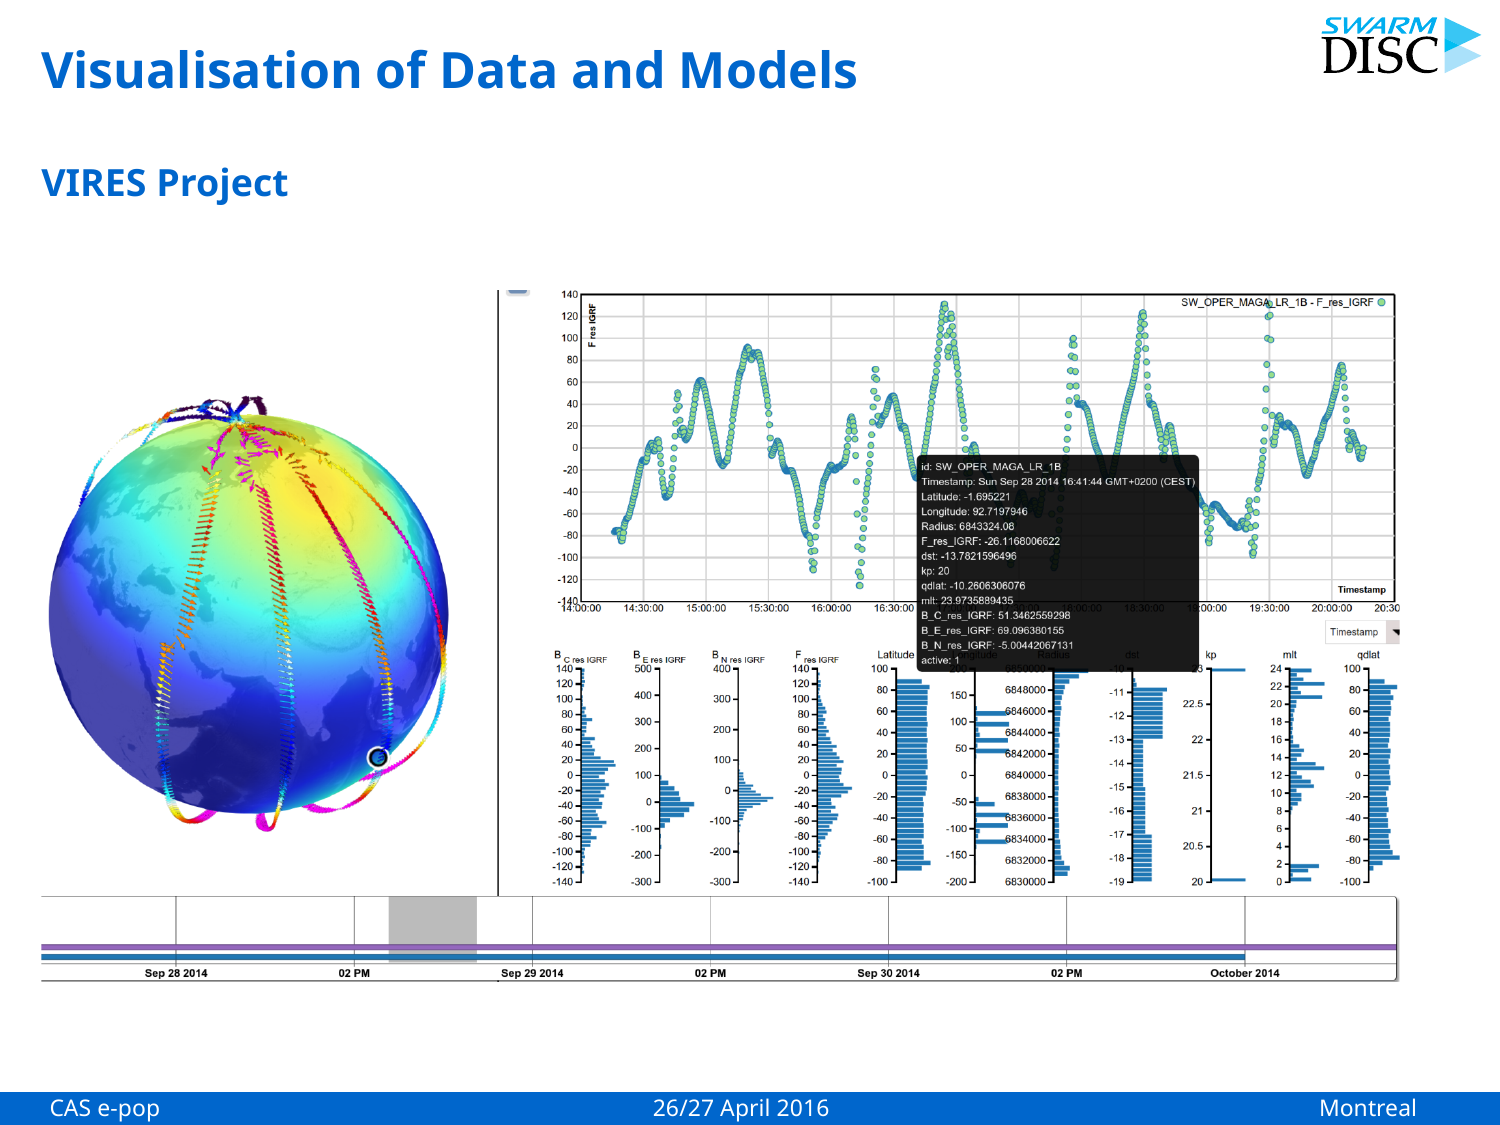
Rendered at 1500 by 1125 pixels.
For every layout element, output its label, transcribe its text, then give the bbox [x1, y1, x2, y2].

picture [41, 290, 1400, 982]
title Visualisation of Data and Models VIRES Project [40, 30, 1460, 126]
